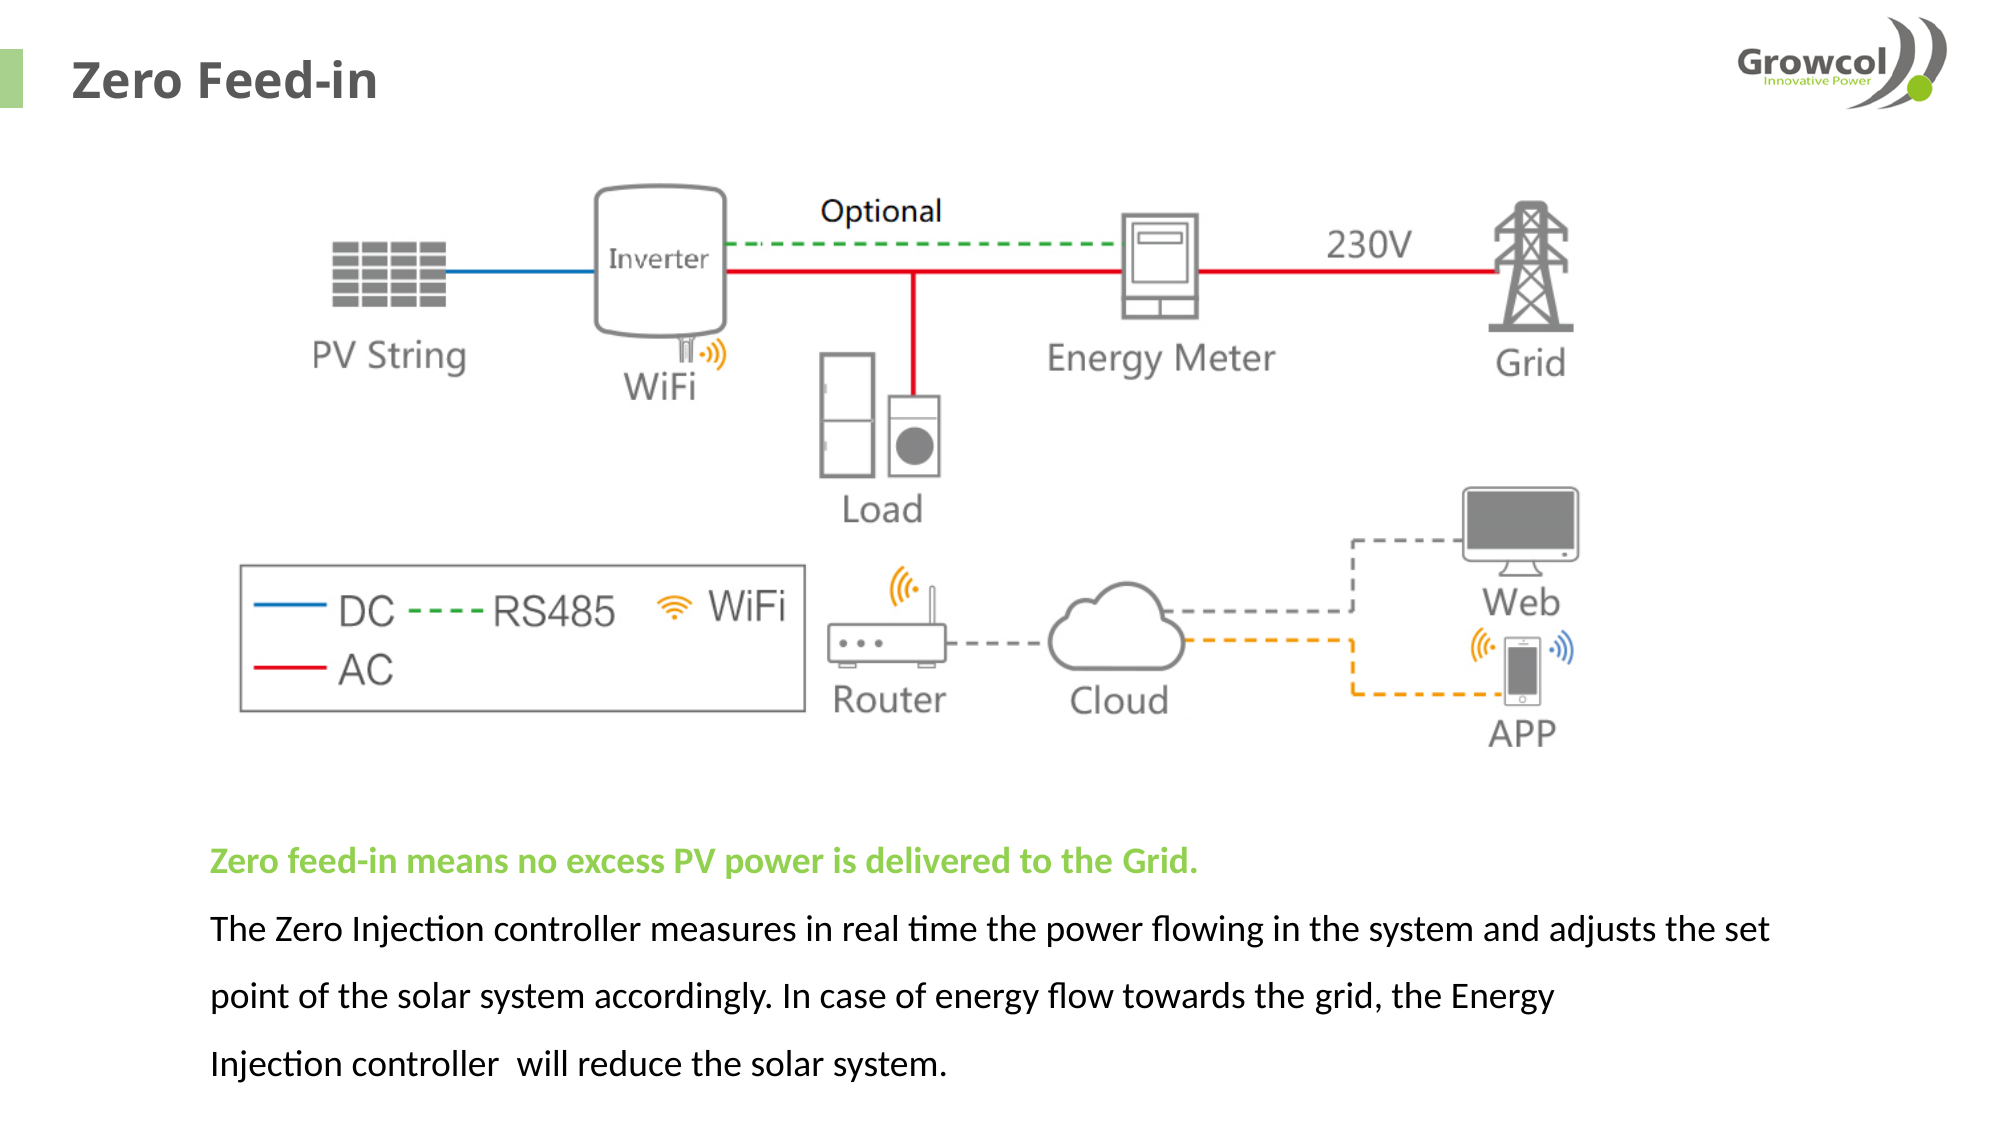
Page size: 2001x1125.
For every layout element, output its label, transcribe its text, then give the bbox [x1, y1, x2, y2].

text_box Zero Feed-in [57, 41, 395, 116]
text_box Zero feed-in means no excess PV power is delivered to the Grid. The Zero Injection controller measures in real time the power flowing in the system and adjusts the set point of the solar system accordingly. In case of energy flow towards the grid, the Energy Injection controller will reduce the solar system. [195, 806, 1862, 1092]
picture [195, 174, 1613, 750]
text_box [0, 49, 23, 108]
picture [1721, 0, 2000, 121]
